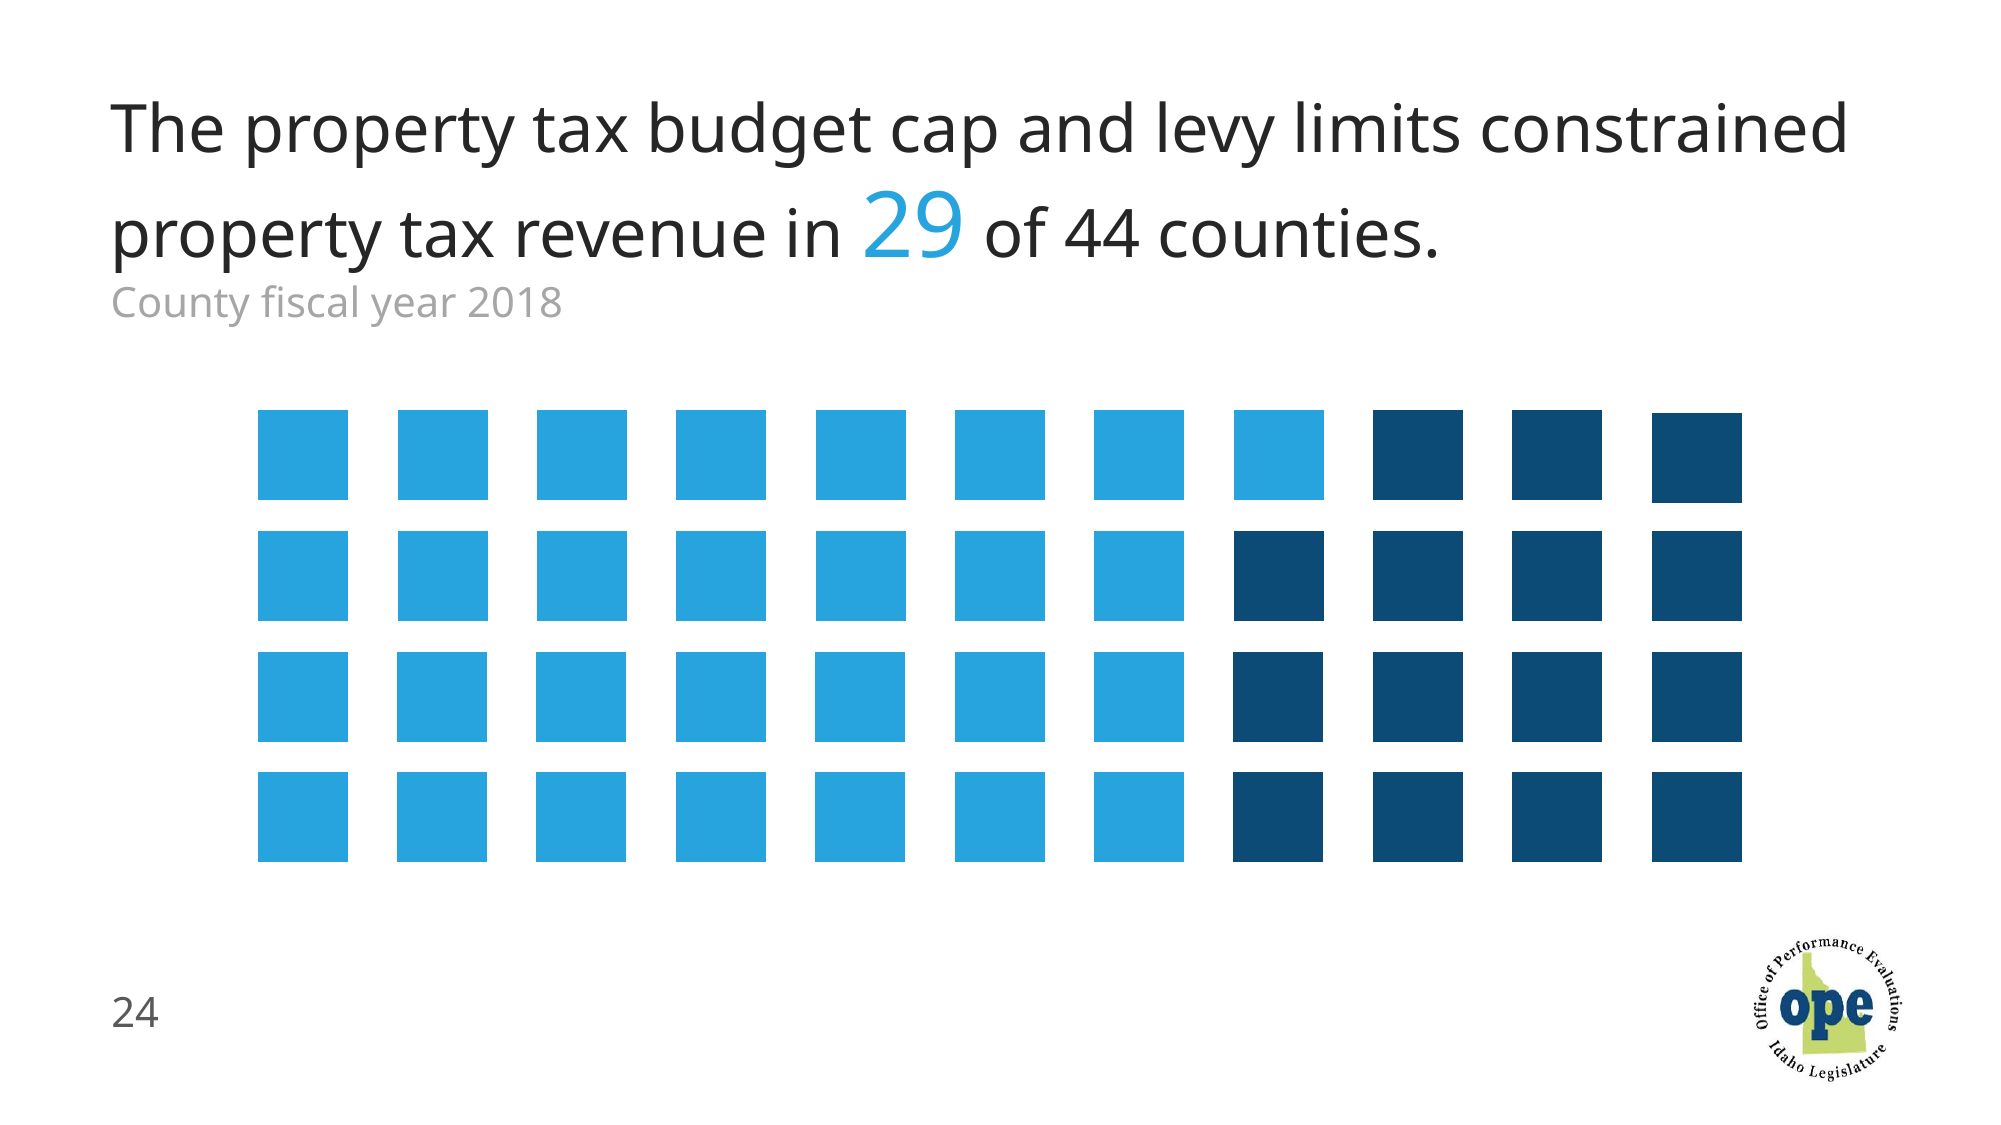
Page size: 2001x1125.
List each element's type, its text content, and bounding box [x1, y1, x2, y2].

text_box [814, 771, 906, 863]
text_box [1372, 771, 1464, 863]
text_box [1372, 409, 1464, 501]
text_box [1232, 651, 1324, 743]
text_box [675, 530, 767, 622]
text_box County fiscal year 2018 [95, 268, 1096, 334]
text_box [1093, 530, 1185, 622]
text_box [1511, 409, 1603, 501]
text_box [257, 409, 349, 501]
text_box [1093, 651, 1185, 743]
text_box [814, 651, 906, 743]
text_box [396, 771, 488, 863]
text_box [1651, 530, 1743, 622]
text_box The property tax budget cap and levy limits constrained property tax revenue in 29 of 44 counties. [95, 78, 1904, 284]
text_box [257, 771, 349, 863]
picture [1748, 933, 1904, 1084]
text_box [815, 409, 907, 501]
text_box [1093, 771, 1185, 863]
text_box [1511, 771, 1603, 863]
text_box [1093, 409, 1185, 501]
text_box [1372, 651, 1464, 743]
text_box [257, 651, 349, 743]
text_box [397, 409, 489, 501]
text_box [954, 530, 1046, 622]
text_box [675, 409, 767, 501]
text_box [1651, 651, 1743, 743]
text_box [536, 409, 628, 501]
text_box [397, 530, 489, 622]
text_box [1372, 530, 1464, 622]
text_box [1651, 412, 1743, 504]
text_box [1651, 771, 1743, 863]
text_box [535, 771, 627, 863]
text_box [1233, 409, 1325, 501]
text_box [954, 409, 1046, 501]
text_box 24 [96, 978, 207, 1051]
text_box [257, 530, 349, 622]
text_box [1233, 530, 1325, 622]
text_box [815, 530, 907, 622]
text_box [1232, 771, 1324, 863]
text_box [536, 530, 628, 622]
text_box [954, 651, 1046, 743]
text_box [675, 651, 767, 743]
text_box [396, 651, 488, 743]
text_box [1511, 651, 1603, 743]
text_box [675, 771, 767, 863]
text_box [1511, 530, 1603, 622]
text_box [954, 771, 1046, 863]
text_box [535, 651, 627, 743]
